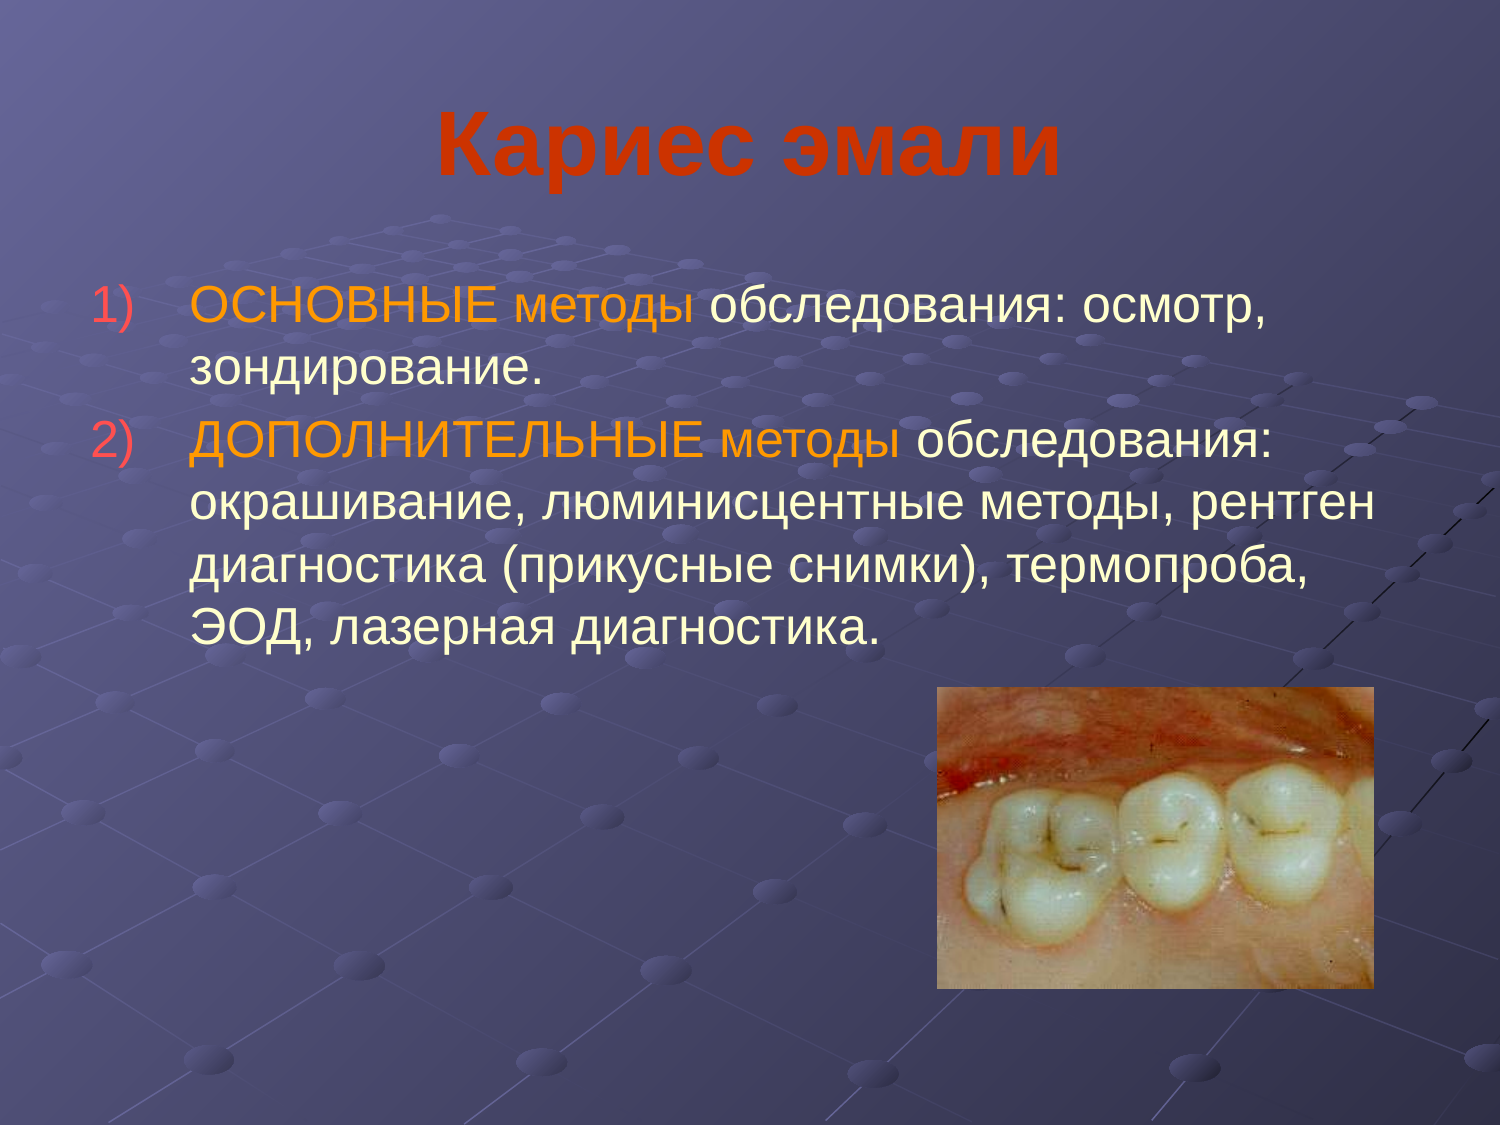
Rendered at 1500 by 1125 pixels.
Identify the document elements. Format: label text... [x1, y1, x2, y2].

picture [937, 687, 1374, 989]
list ОСНОВНЫЕ методы обследования: осмотр, зондирование. ДОПОЛНИТЕЛЬНЫЕ методы обследования: окрашивание, люминисцентные методы, рентген диагностика (прикусные снимки), термопроба, ЭОД, лазерная диагностика. [75, 262, 1425, 1007]
title Кариес эмали [75, 45, 1425, 233]
